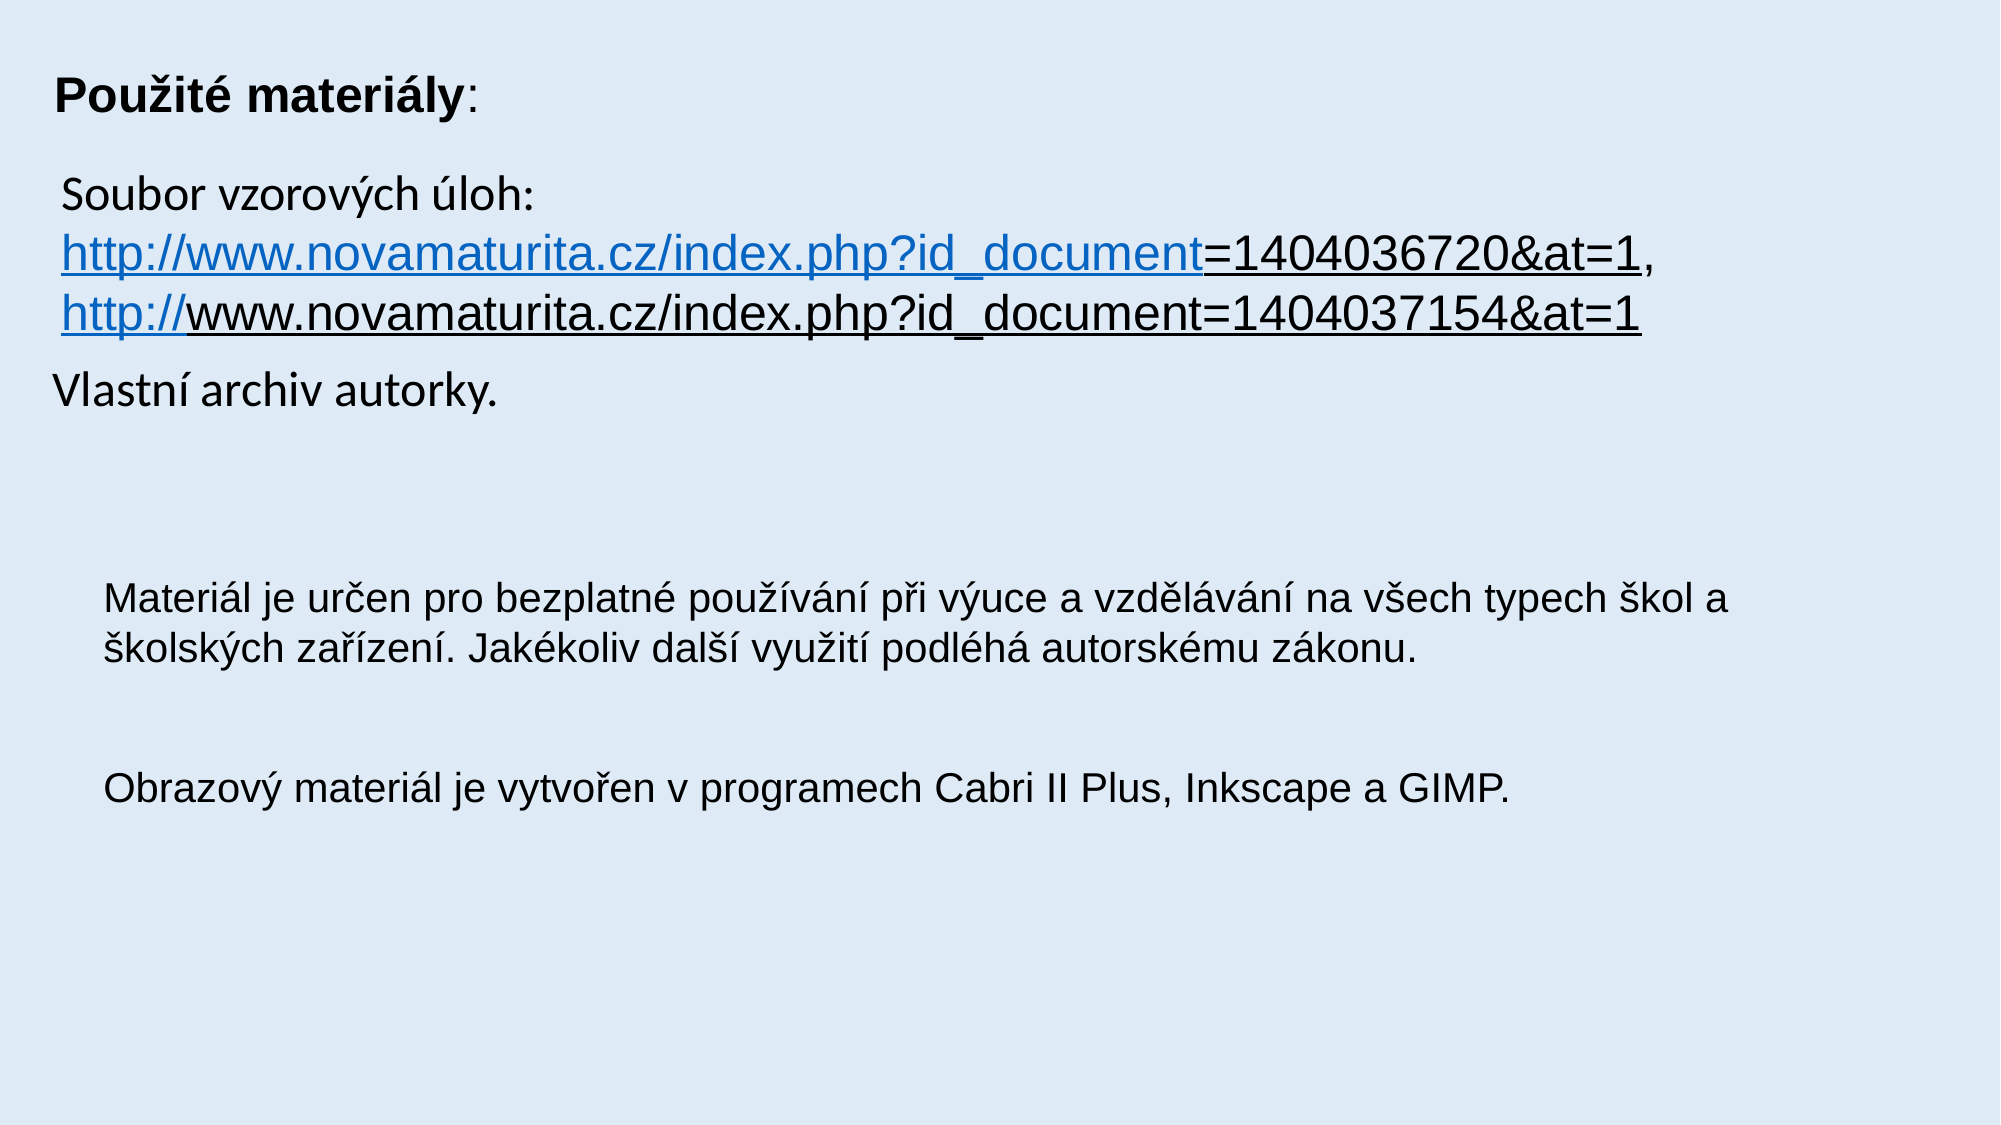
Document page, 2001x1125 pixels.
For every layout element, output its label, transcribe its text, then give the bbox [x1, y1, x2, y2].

text_box Materiál je určen pro bezplatné používání při výuce a vzdělávání na všech typech škol a školských zařízení. Jakékoliv další využití podléhá autorskému zákonu. [88, 563, 1768, 679]
text_box Soubor vzorových úloh: http://www.novamaturita.cz/index.php?id_document=1404036720&at=1, http://www.novamaturita.cz/index.php?id_document=1404037154&at=1 [46, 152, 1672, 348]
text_box Obrazový materiál je vytvořen v programech Cabri II Plus, Inkscape a GIMP. [88, 753, 1768, 818]
text_box Vlastní archiv autorky. [37, 349, 1924, 424]
text_box Použité materiály: [39, 54, 495, 130]
